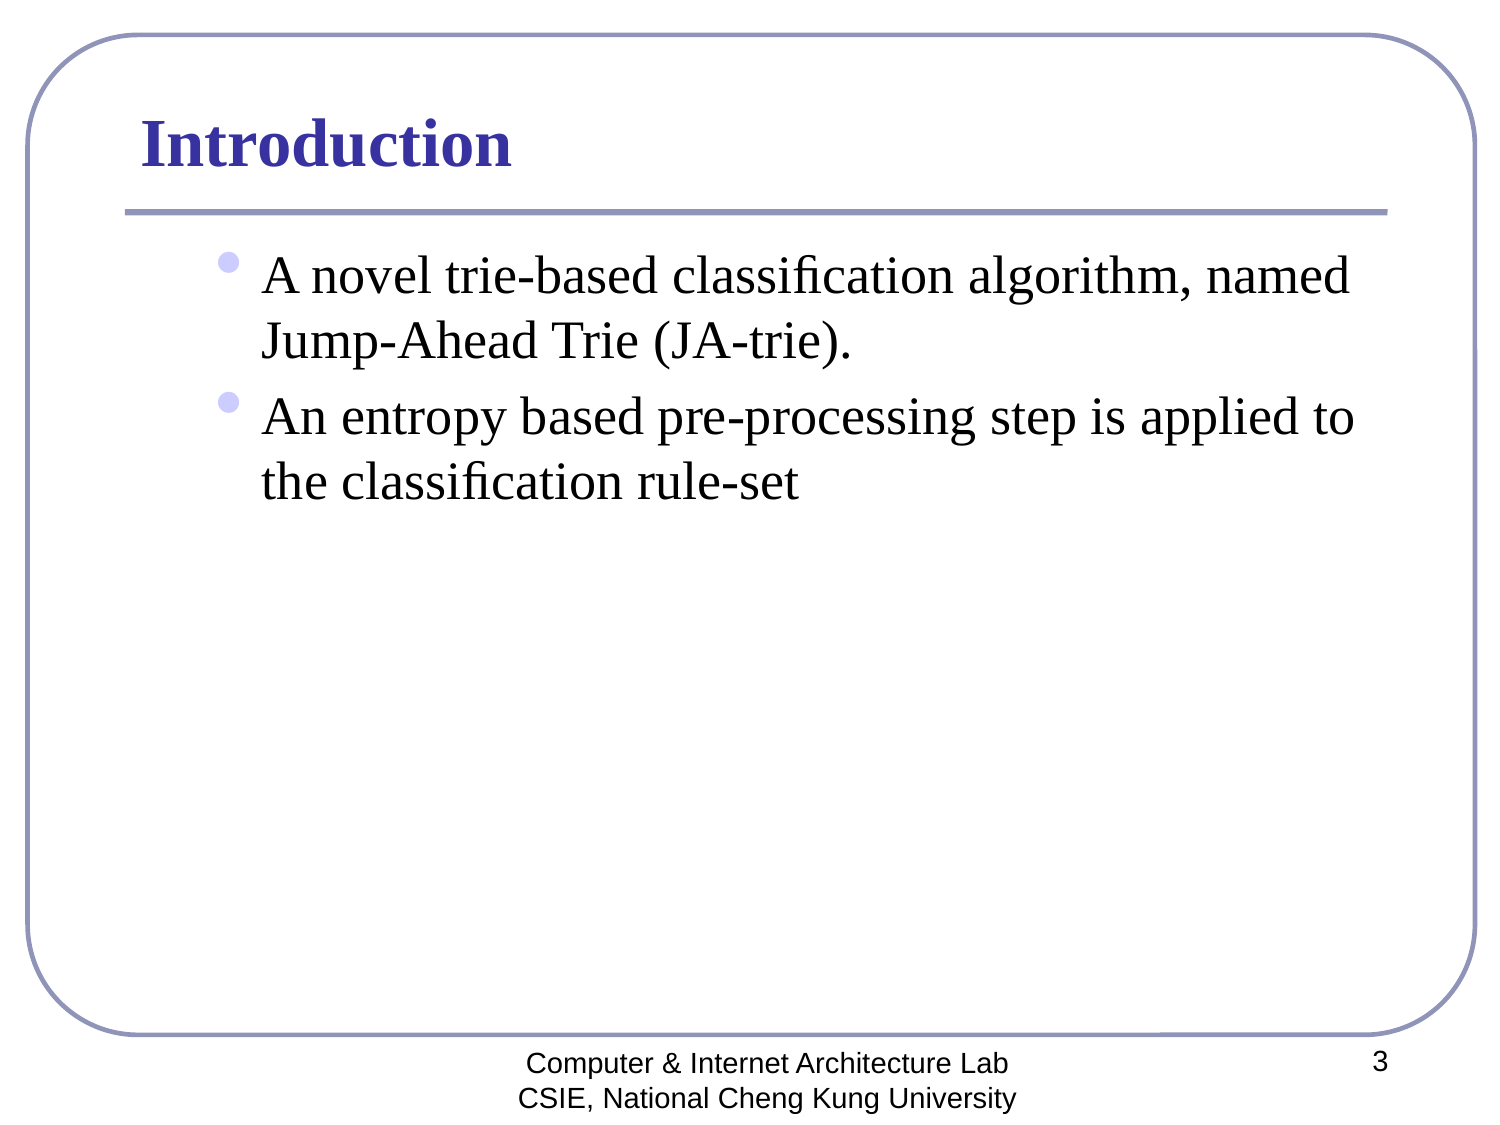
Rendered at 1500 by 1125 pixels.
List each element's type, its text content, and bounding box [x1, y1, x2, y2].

footer Computer & Internet Architecture Lab CSIE, National Cheng Kung University [442, 1036, 1093, 1112]
slide_number 3 [1298, 1034, 1462, 1111]
title Introduction [124, 89, 1388, 188]
list A novel trie-based classiﬁcation algorithm, named Jump-Ahead Trie (JA-trie). An entropy based pre-processing step is applied to the classiﬁcation rule-set [124, 231, 1388, 976]
